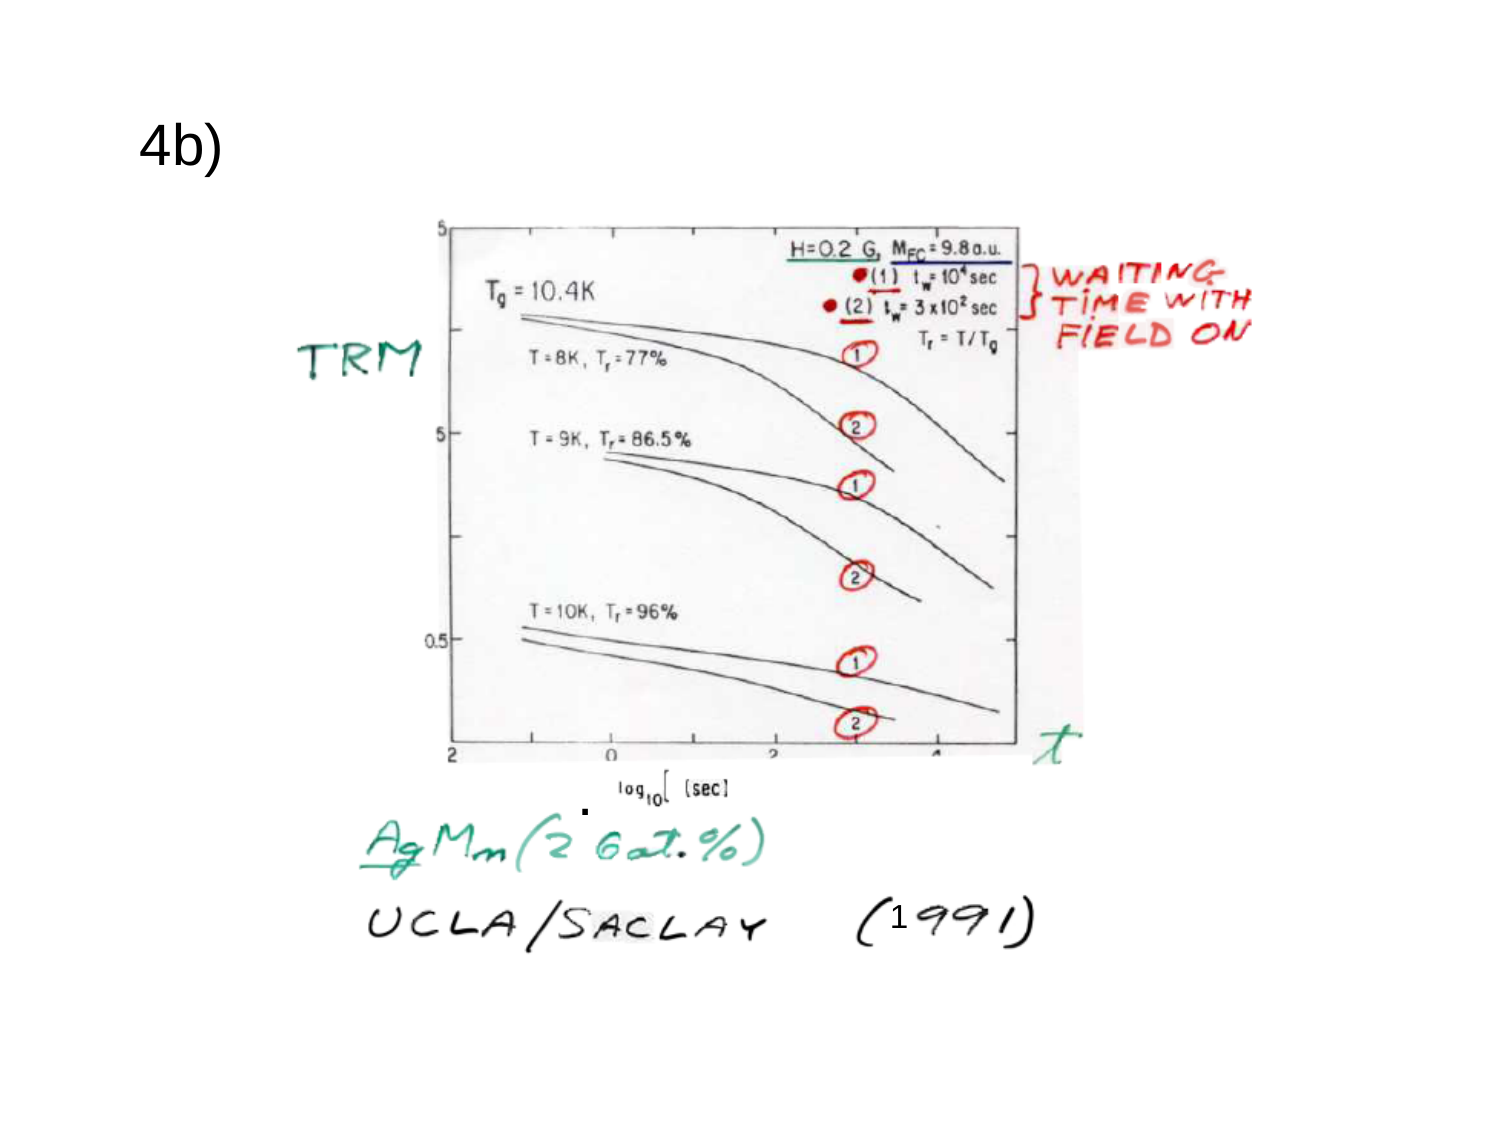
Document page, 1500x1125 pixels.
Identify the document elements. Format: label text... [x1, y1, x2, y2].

picture [274, 187, 1276, 1013]
text_box 4b) [124, 99, 288, 185]
